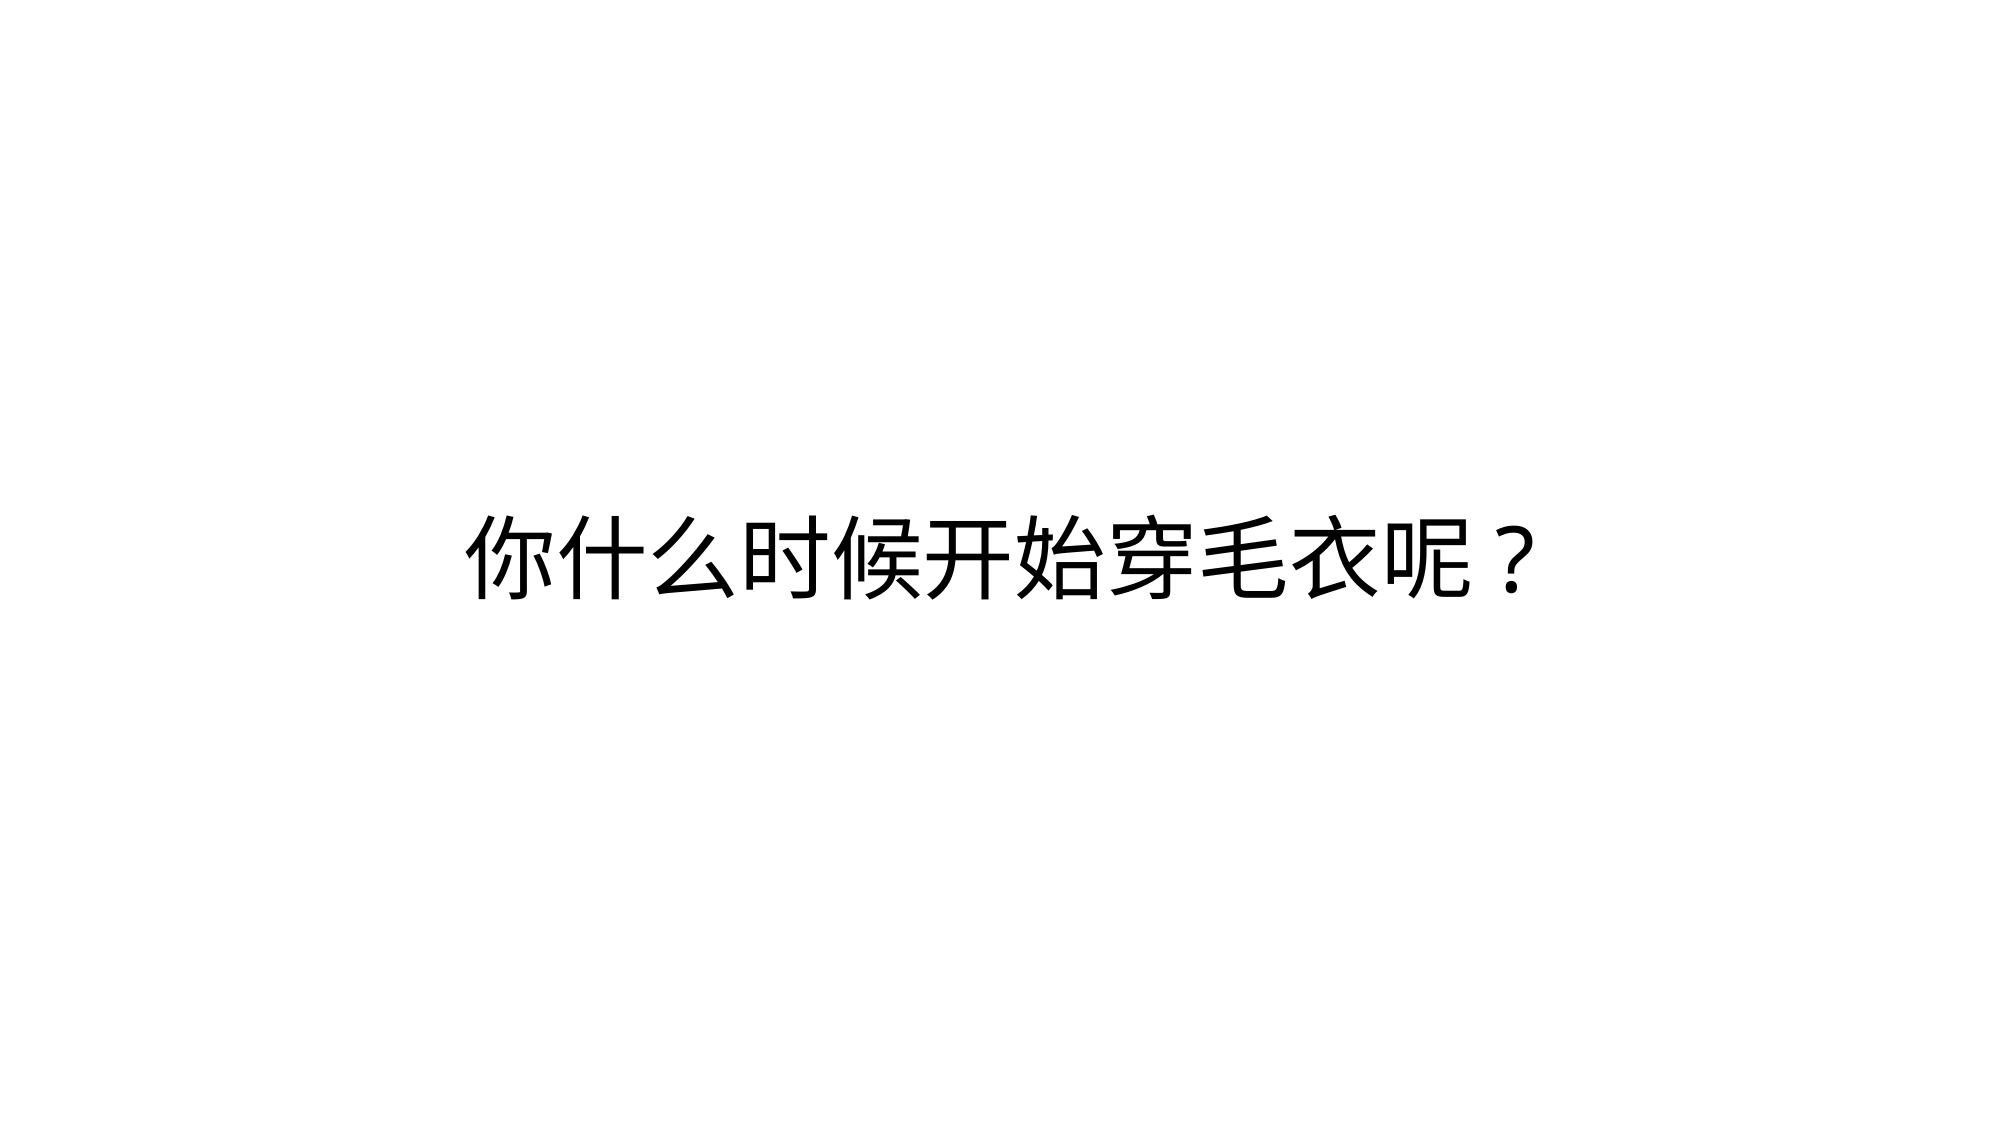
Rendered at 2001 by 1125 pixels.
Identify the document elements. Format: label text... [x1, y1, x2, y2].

title 你什么时候开始穿毛衣呢? [137, 453, 1863, 672]
